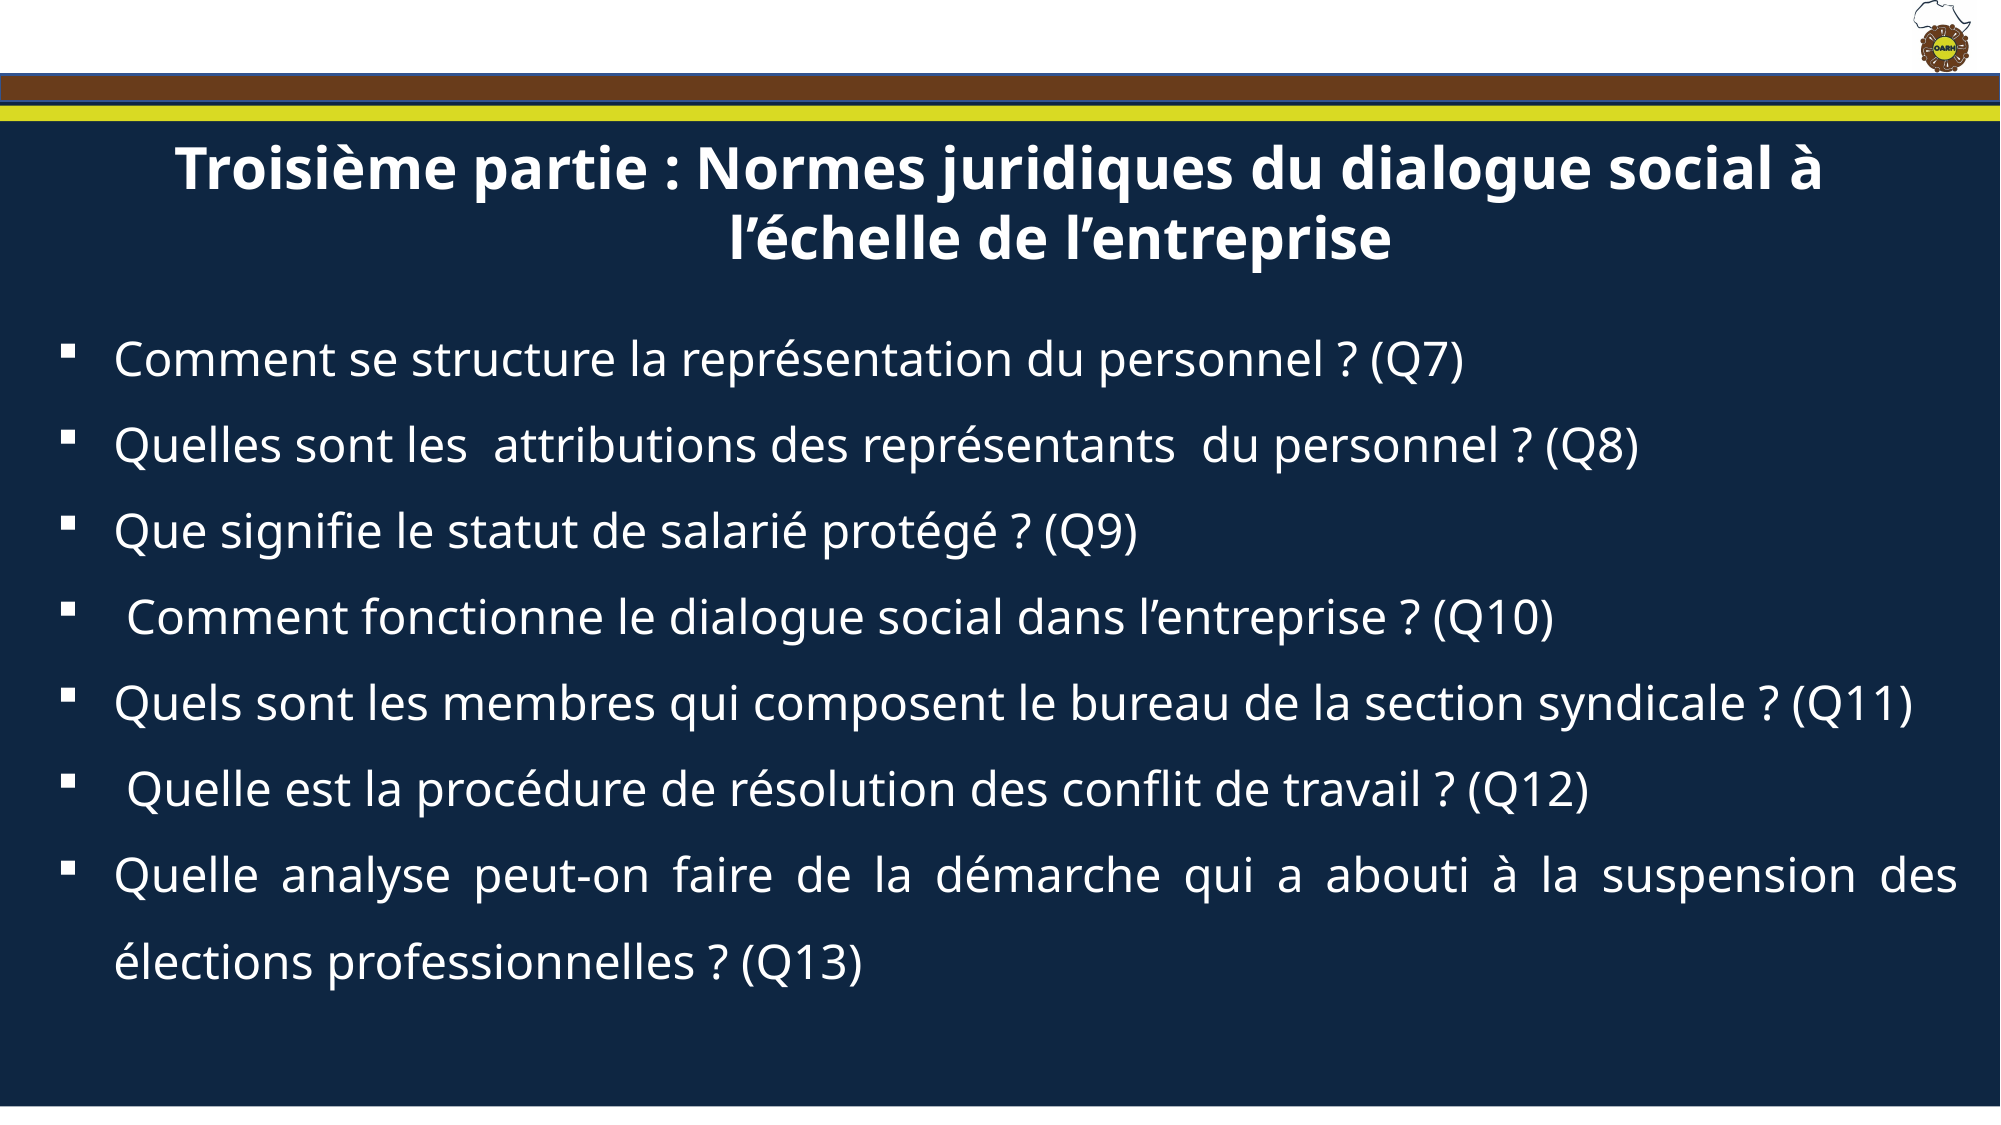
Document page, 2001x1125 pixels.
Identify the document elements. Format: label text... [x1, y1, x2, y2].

text_box [0, 122, 2000, 1107]
picture [1912, 0, 1977, 74]
text_box Troisième partie : Normes juridiques du dialogue social à l’échelle de l’entreprise [26, 123, 1974, 279]
text_box Comment se structure la représentation du personnel ? (Q7) Quelles sont les attributions des représentants du personnel ? (Q8) Que signifie le statut de salarié protégé ? (Q9) Comment fonctionne le dialogue social dans l’entreprise ? (Q10) Quels sont les membres qui composent le bureau de la section syndicale ? (Q11) Quelle est la procédure de résolution des conflit de travail ? (Q12) Quelle analyse peut-on faire de la démarche qui a abouti à la suspension des élections professionnelles ? (Q13) [42, 292, 1977, 997]
text_box [0, 105, 2000, 122]
text_box [0, 73, 2000, 102]
